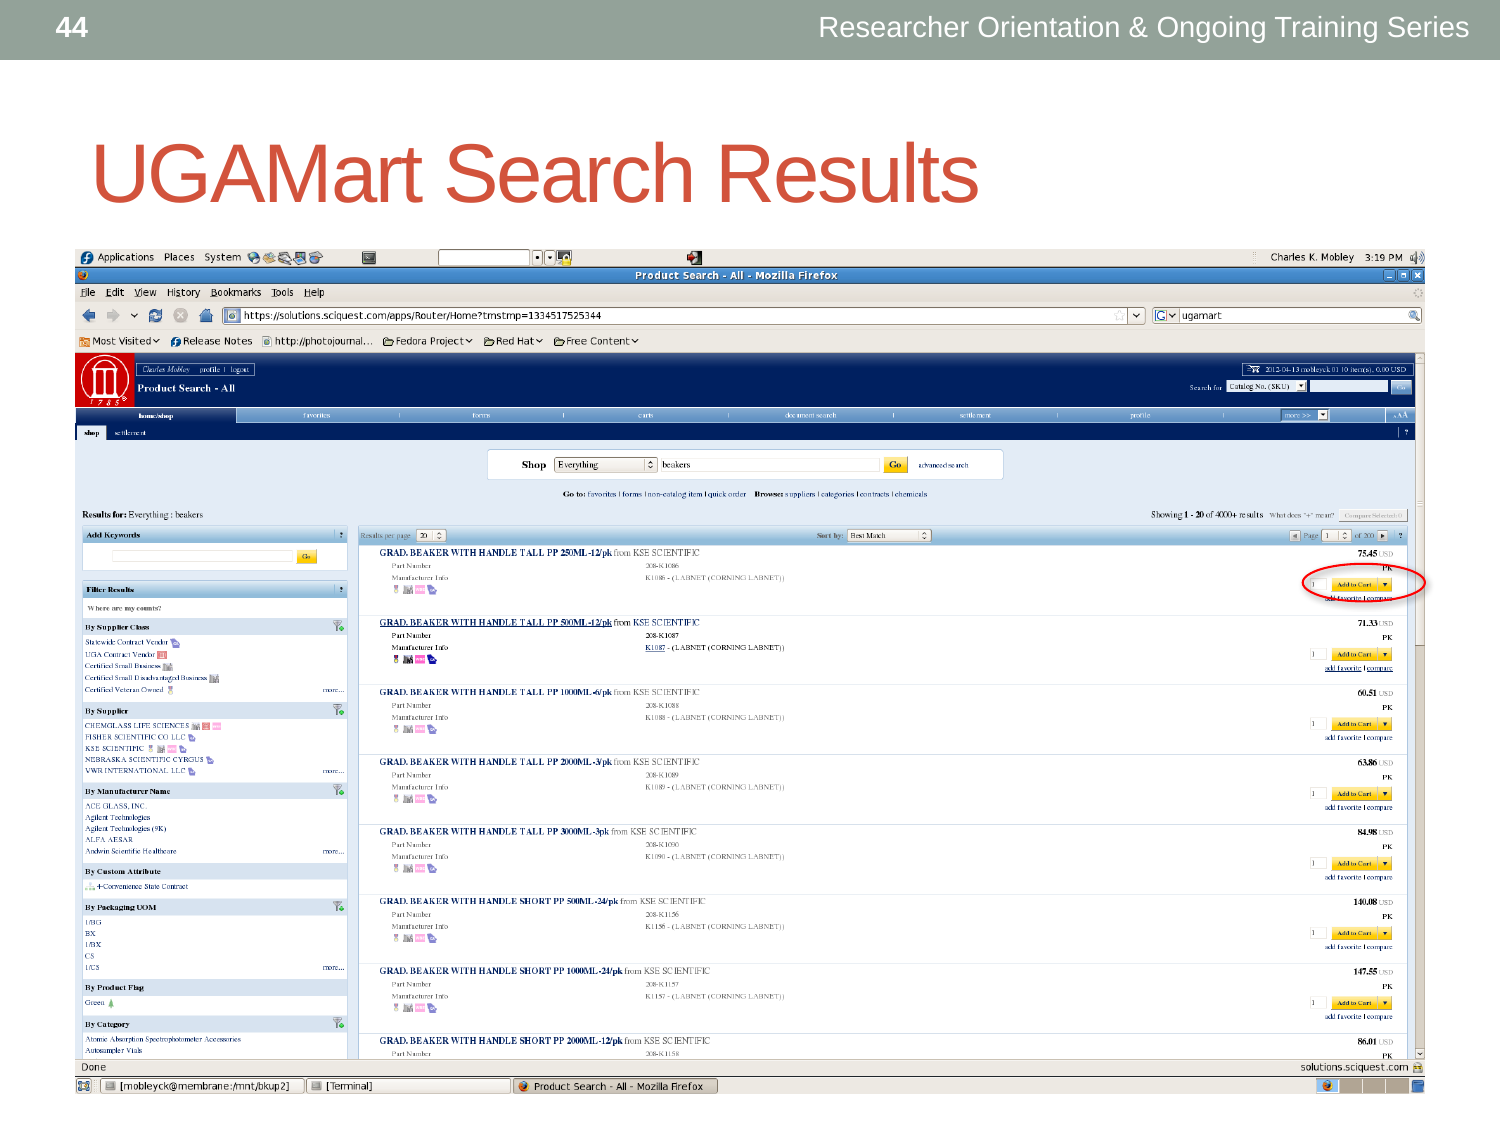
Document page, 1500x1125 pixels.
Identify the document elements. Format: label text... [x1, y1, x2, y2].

slide_number 44 [4, 0, 103, 53]
picture [74, 249, 1426, 1094]
footer Researcher Orientation & Ongoing Training Series [517, 0, 1495, 53]
title UGAMart Search Results [75, 87, 1425, 247]
